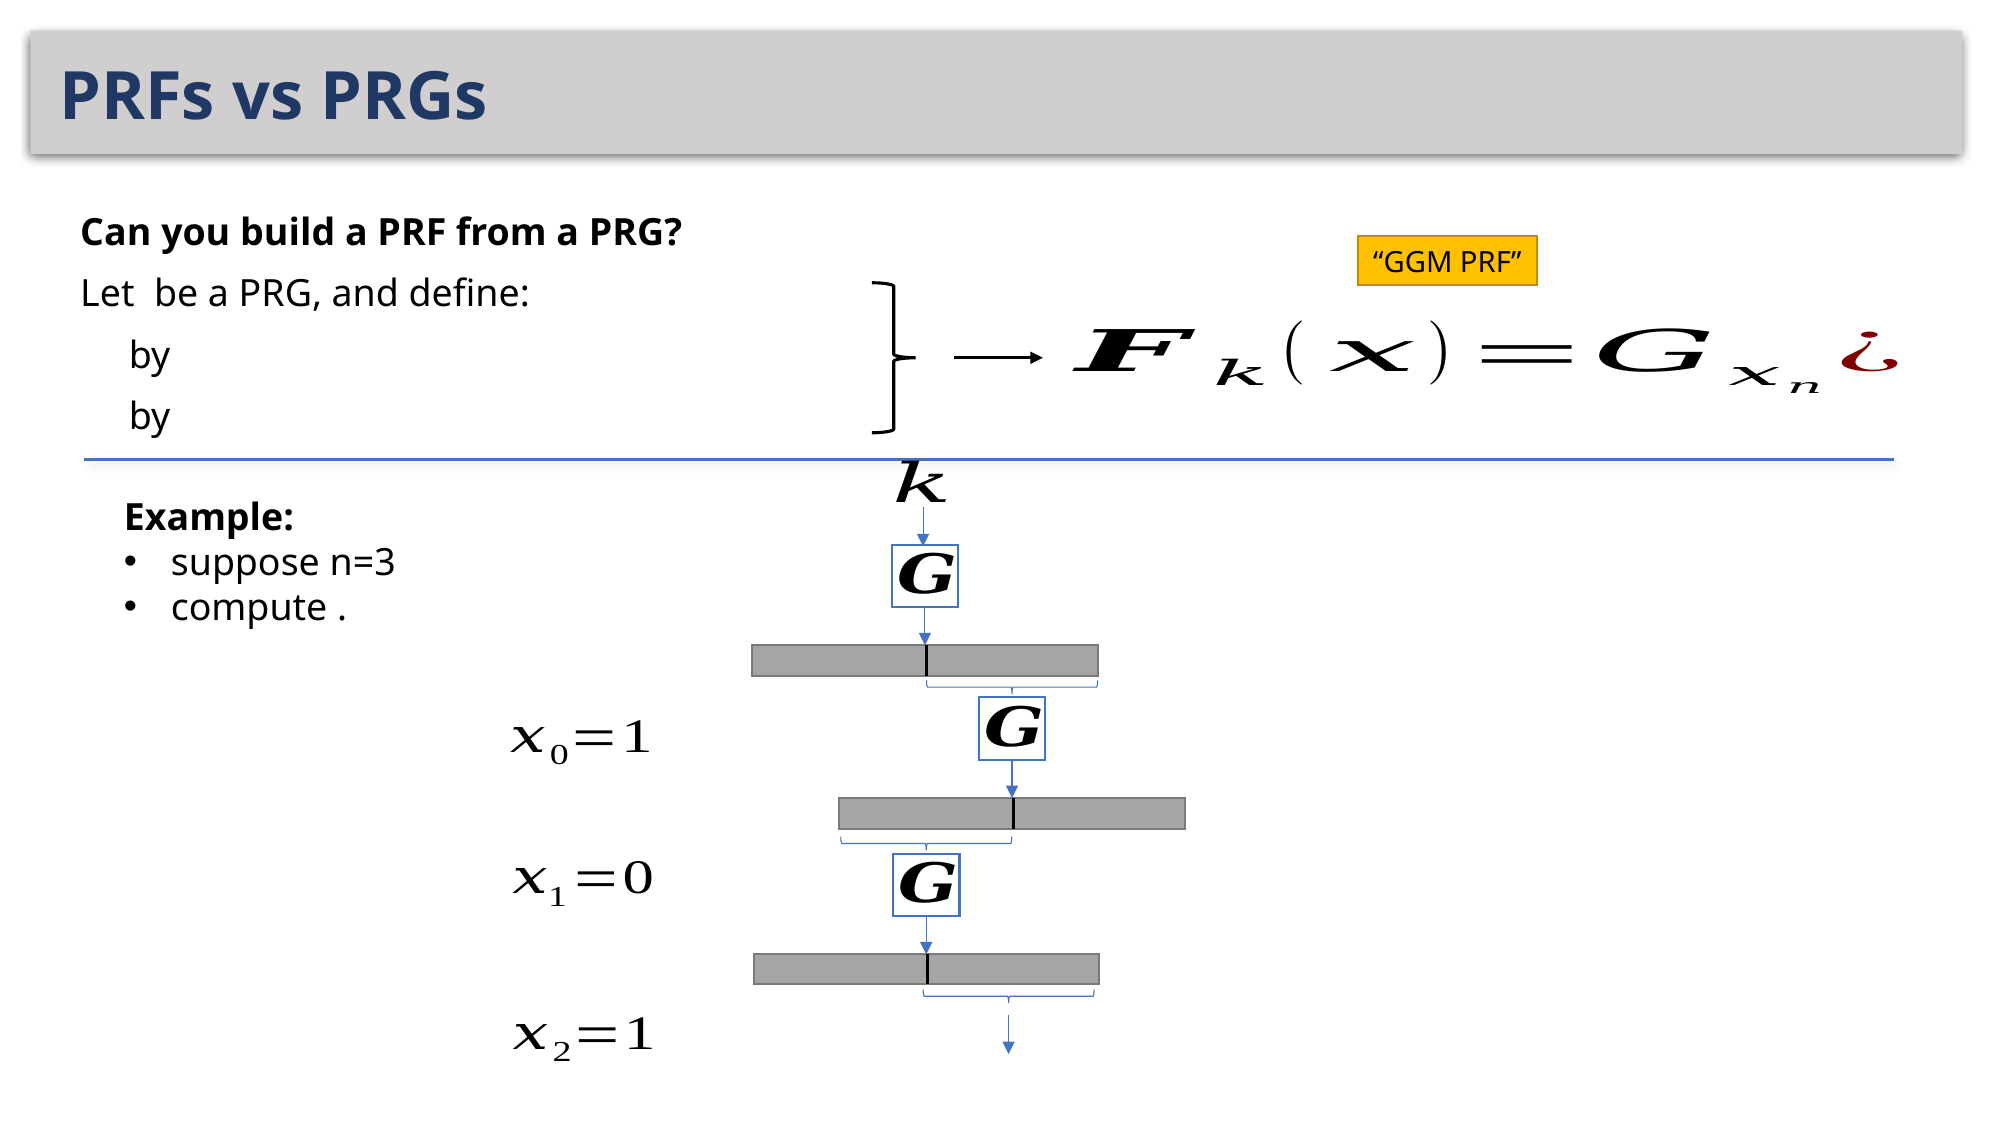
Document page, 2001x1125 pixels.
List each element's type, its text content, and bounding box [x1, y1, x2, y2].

text_box “GGM PRF” [1357, 235, 1538, 286]
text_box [926, 680, 1098, 797]
text_box [871, 281, 916, 435]
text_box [752, 645, 1098, 676]
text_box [753, 953, 1099, 985]
text_box [30, 30, 1963, 155]
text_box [892, 455, 958, 645]
title PRFs vs PRGs [44, 41, 1970, 155]
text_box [840, 836, 1012, 953]
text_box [923, 989, 1095, 1054]
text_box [839, 797, 1185, 829]
